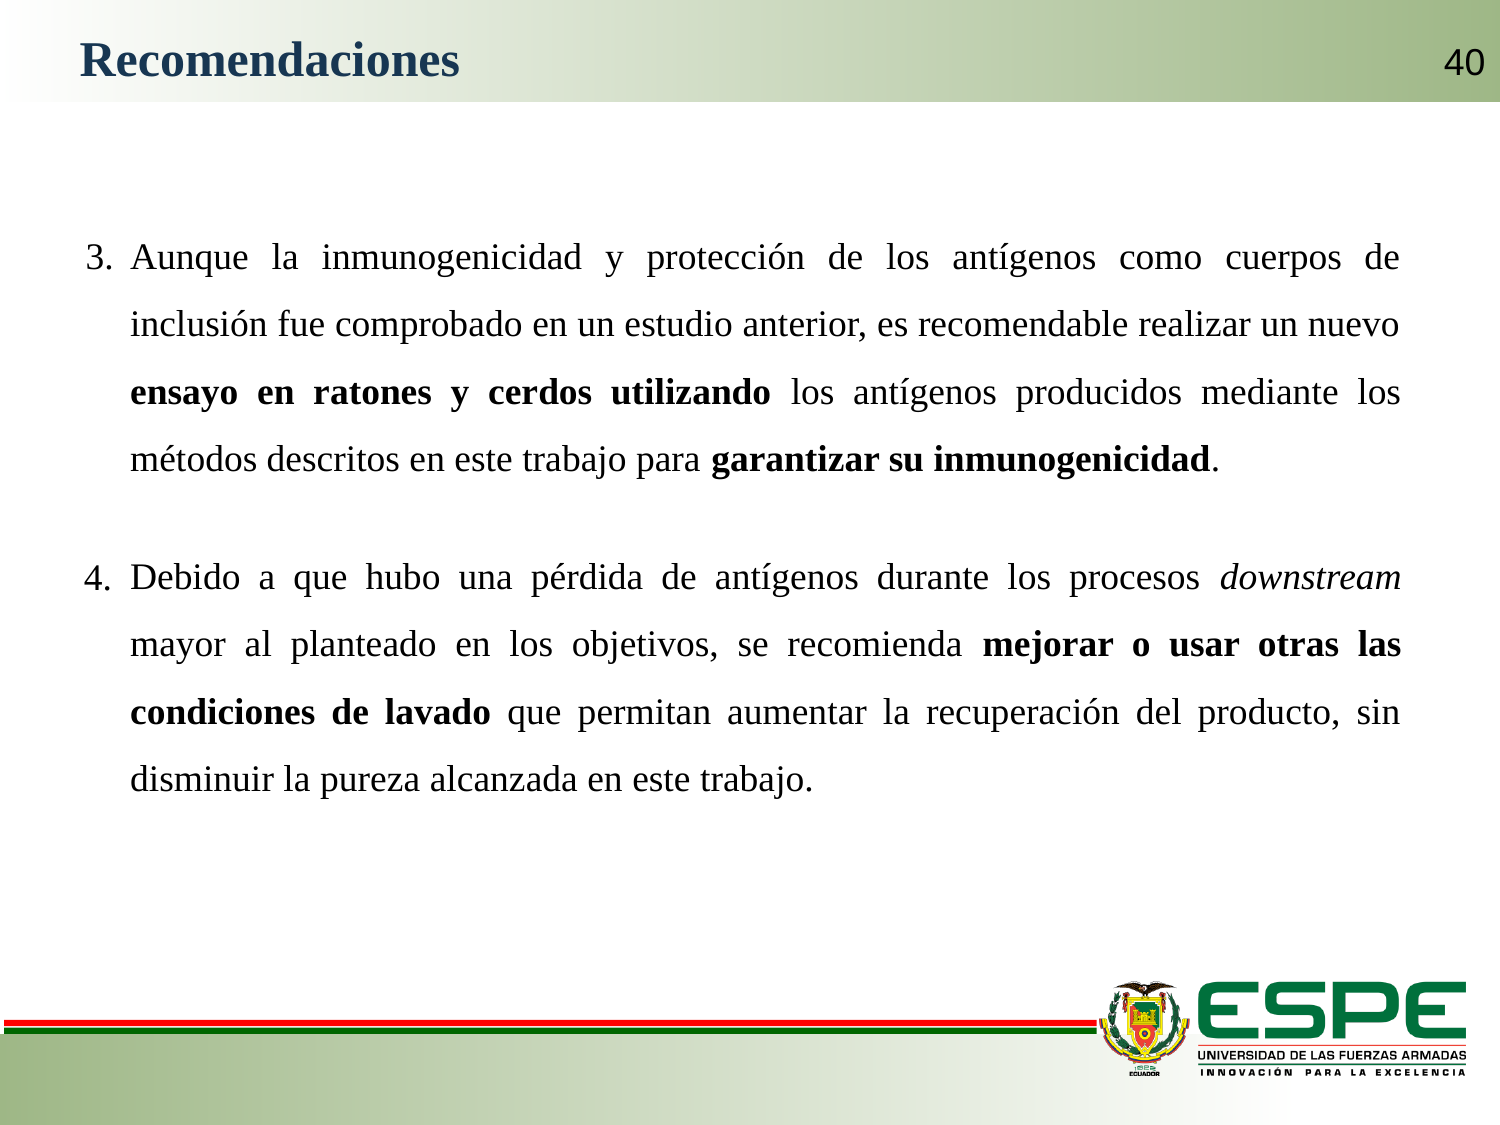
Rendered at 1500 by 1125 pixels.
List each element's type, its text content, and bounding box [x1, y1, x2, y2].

text_box 4. [69, 522, 194, 606]
text_box 40 [1429, 30, 1500, 91]
text_box 3. [70, 202, 195, 285]
text_box Aunque la inmunogenicidad y protección de los antígenos como cuerpos de inclusión fue comprobado en un estudio anterior, es recomendable realizar un nuevo ensayo en ratones y cerdos utilizando los antígenos producidos mediante los métodos descritos en este trabajo para garantizar su inmunogenicidad. Debido a que hubo una pérdida de antígenos durante los procesos downstream mayor al planteado en los objetivos, se recomienda mejorar o usar otras las condiciones de lavado que permitan aumentar la recuperación del producto, sin disminuir la pureza alcanzada en este trabajo. [115, 202, 1417, 807]
picture [1099, 981, 1466, 1076]
text_box Recomendaciones [64, 19, 1079, 94]
